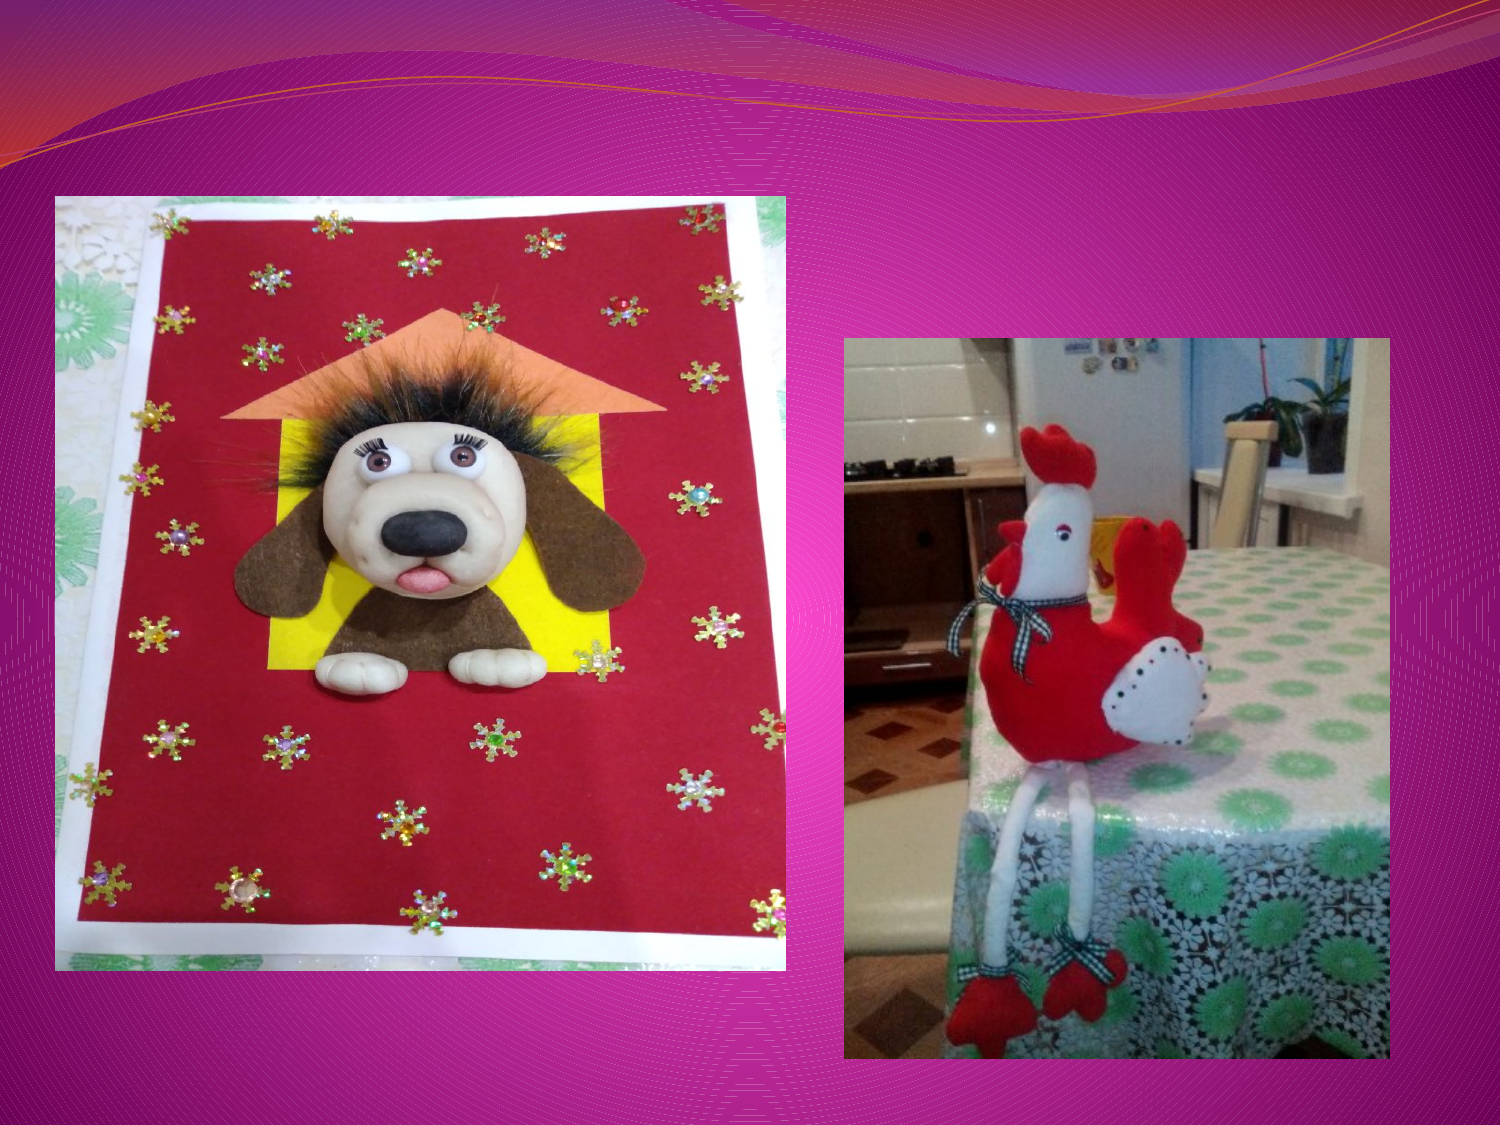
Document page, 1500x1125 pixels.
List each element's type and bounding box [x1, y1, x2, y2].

list [844, 337, 1391, 1059]
list [55, 195, 786, 972]
